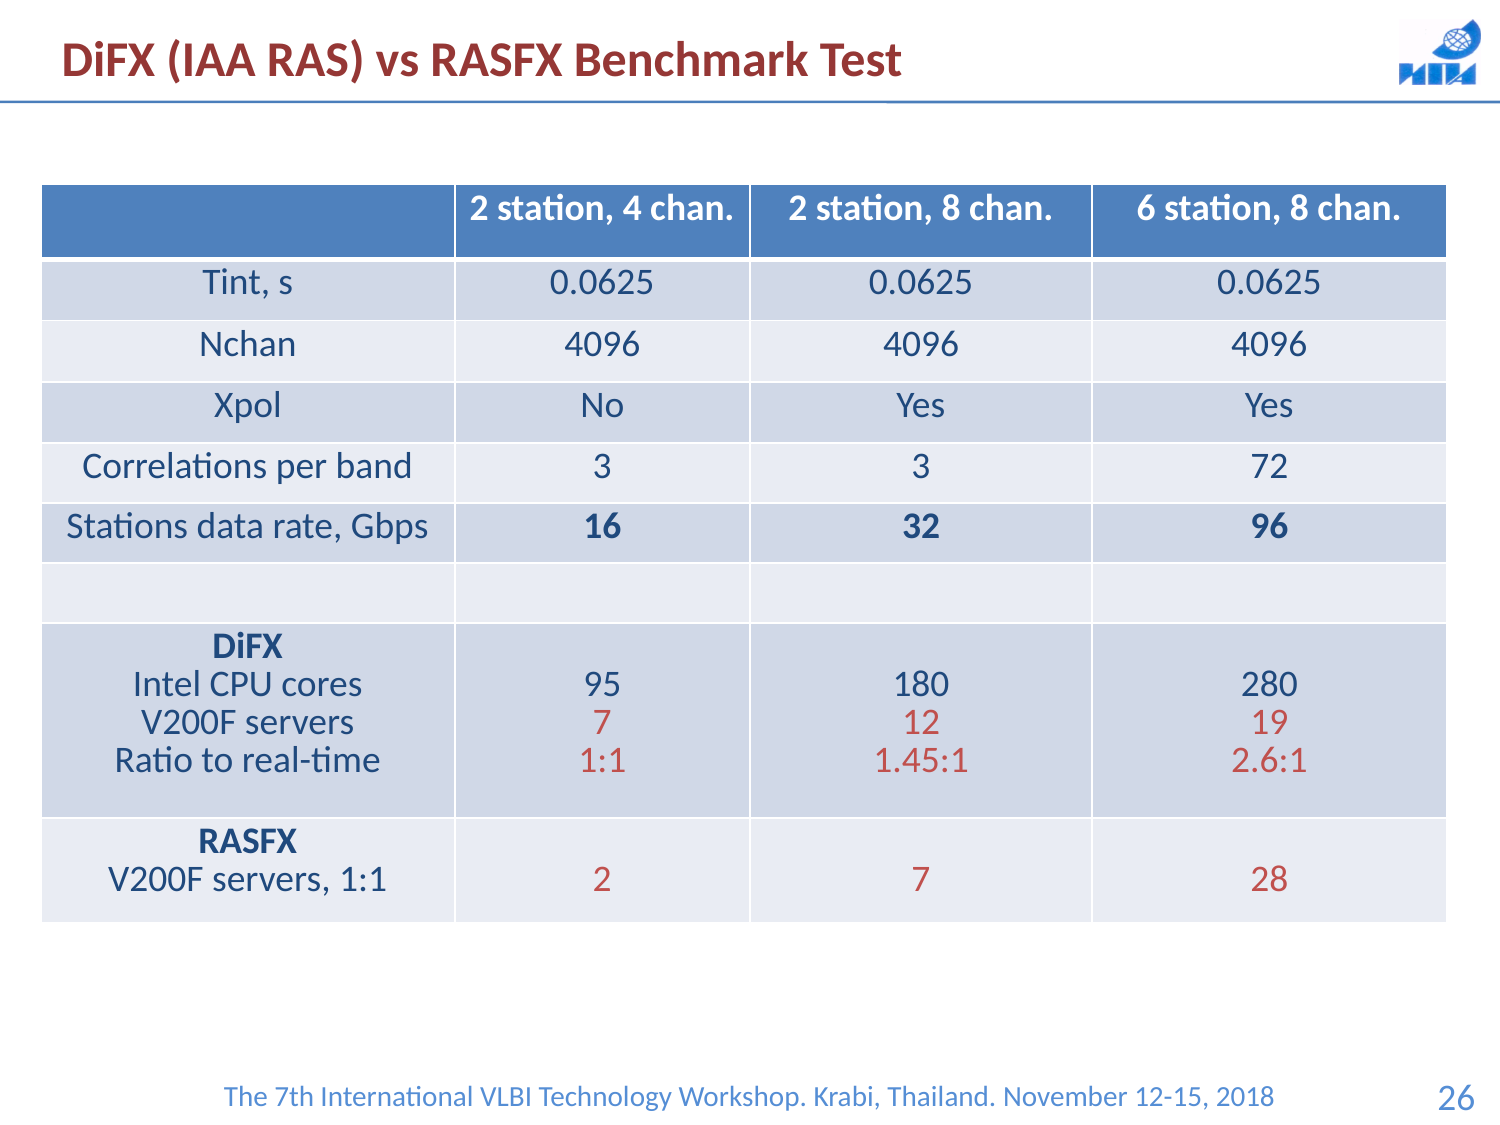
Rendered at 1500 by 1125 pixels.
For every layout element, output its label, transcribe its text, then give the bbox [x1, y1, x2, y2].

table_cell Xpol [42, 383, 454, 442]
table_cell [42, 564, 454, 622]
table_cell 0.0625 [456, 262, 749, 320]
table_cell [1093, 564, 1446, 622]
table_cell 3 [456, 444, 749, 502]
table_cell 4096 [456, 321, 749, 381]
picture [1399, 19, 1481, 85]
table_cell 28 [1093, 819, 1446, 922]
table_cell 0.0625 [1093, 262, 1446, 320]
table_cell Yes [1093, 383, 1446, 442]
table_cell RASFX V200F servers, 1:1 [42, 819, 454, 922]
table_cell Yes [751, 383, 1091, 442]
table_cell 4096 [1093, 321, 1446, 381]
table_cell 2 [456, 819, 749, 922]
table_header 6 station, 8 chan. [1093, 185, 1446, 257]
table_cell [456, 564, 749, 622]
table_cell Stations data rate, Gbps [42, 504, 454, 562]
table_cell Nchan [42, 321, 454, 381]
table_header 2 station, 8 chan. [751, 185, 1091, 257]
table_cell Correlations per band [42, 444, 454, 502]
text_box DiFX (IAA RAS) vs RASFX Benchmark Test [46, 19, 1375, 94]
table_cell 96 [1093, 504, 1446, 562]
table_cell 7 [751, 819, 1091, 922]
table_cell 280 19 2.6:1 [1093, 624, 1446, 817]
table_cell 4096 [751, 321, 1091, 381]
table_cell 0.0625 [751, 262, 1091, 320]
table_cell 72 [1093, 444, 1446, 502]
table_cell [751, 564, 1091, 622]
table_cell Tint, s [42, 262, 454, 320]
table_cell 180 12 1.45:1 [751, 624, 1091, 817]
table_header 2 station, 4 chan. [456, 185, 749, 257]
table_cell 32 [751, 504, 1091, 562]
table_cell 95 7 1:1 [456, 624, 749, 817]
table_cell 3 [751, 444, 1091, 502]
table_header [42, 185, 454, 257]
table_cell DiFX Intel CPU cores V200F servers Ratio to real-time [42, 624, 454, 817]
table_cell 16 [456, 504, 749, 562]
table_cell No [456, 383, 749, 442]
